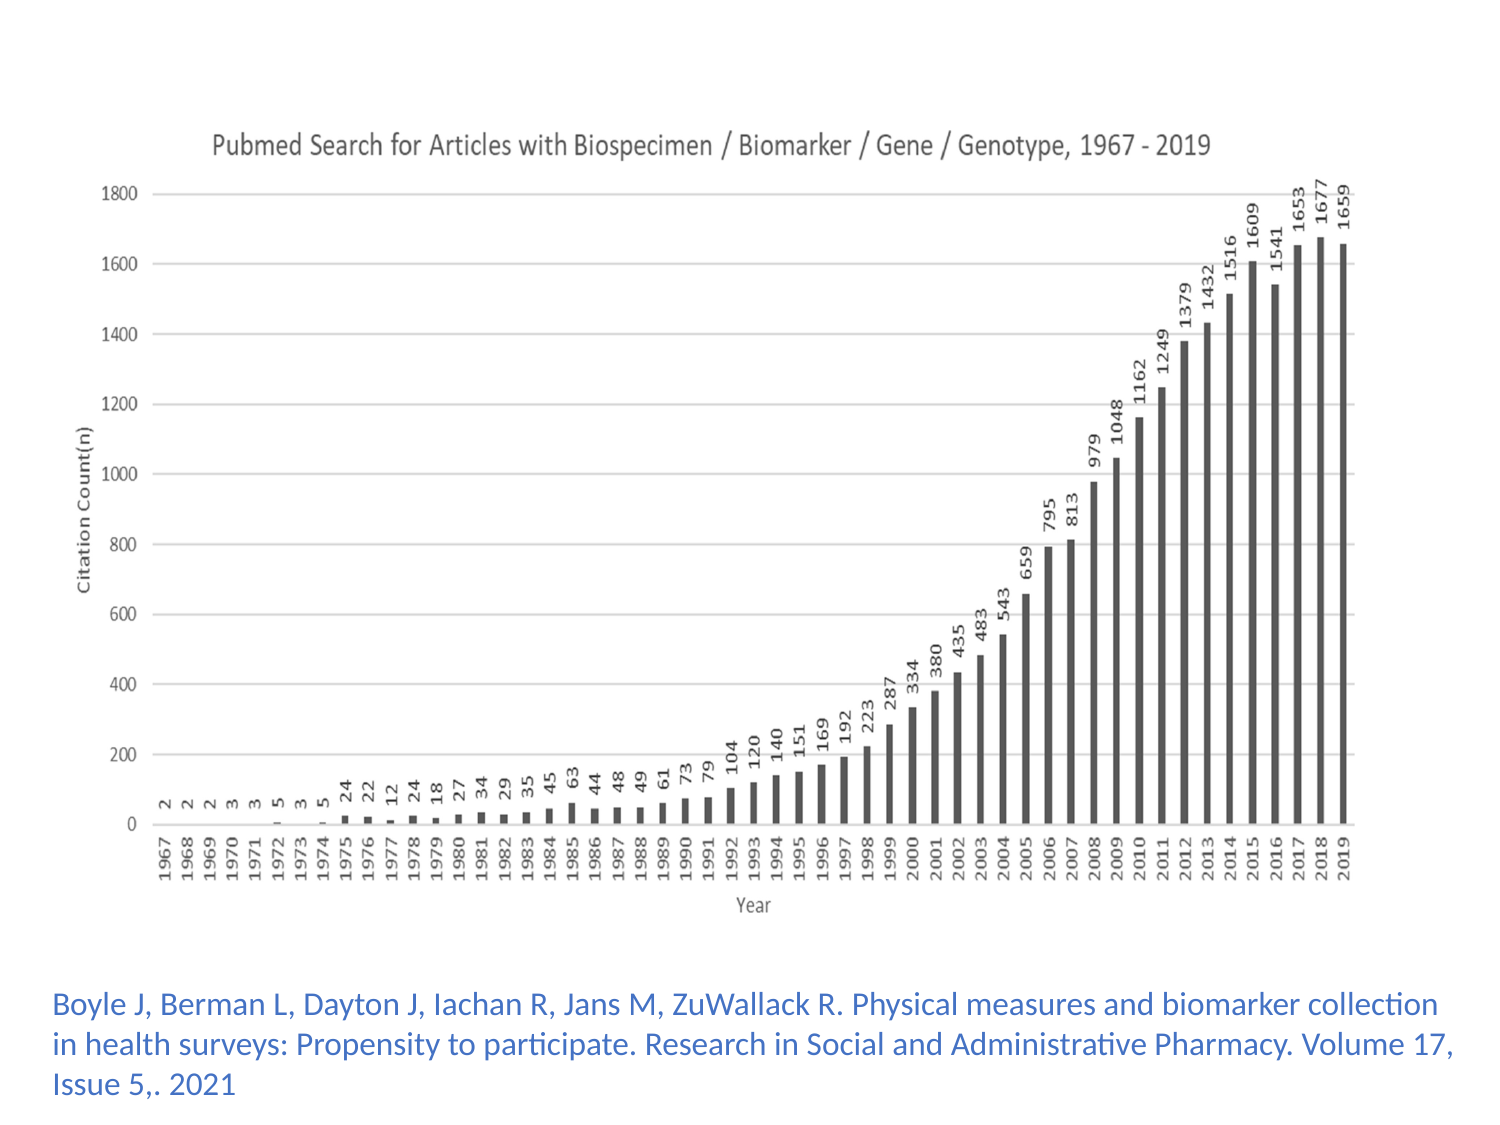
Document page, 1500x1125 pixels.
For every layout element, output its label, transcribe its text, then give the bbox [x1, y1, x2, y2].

picture [74, 130, 1355, 913]
text_box Boyle J, Berman L, Dayton J, Iachan R, Jans M, ZuWallack R. Physical measures and biomarker collection in health surveys: Propensity to participate. Research in Social and Administrative Pharmacy. Volume 17, Issue 5,. 2021 [37, 974, 1475, 1110]
